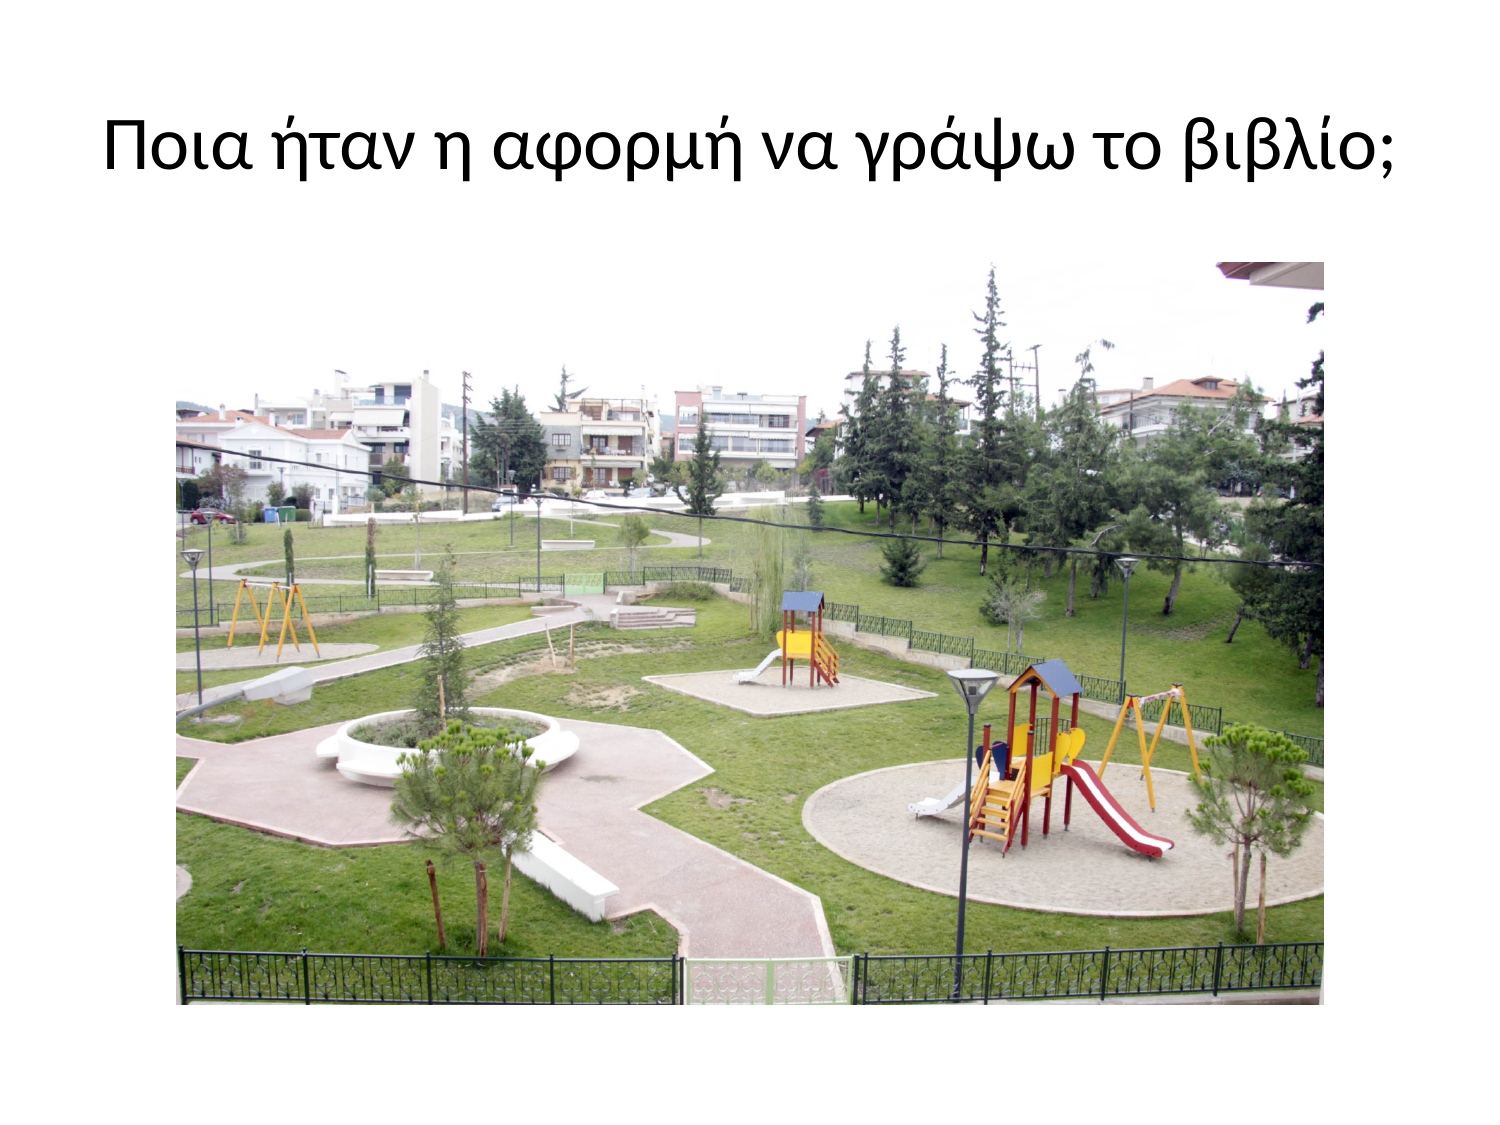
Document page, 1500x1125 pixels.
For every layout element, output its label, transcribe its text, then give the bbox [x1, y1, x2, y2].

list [176, 262, 1324, 1006]
title Ποια ήταν η αφορμή να γράψω το βιβλίο; [75, 45, 1425, 233]
